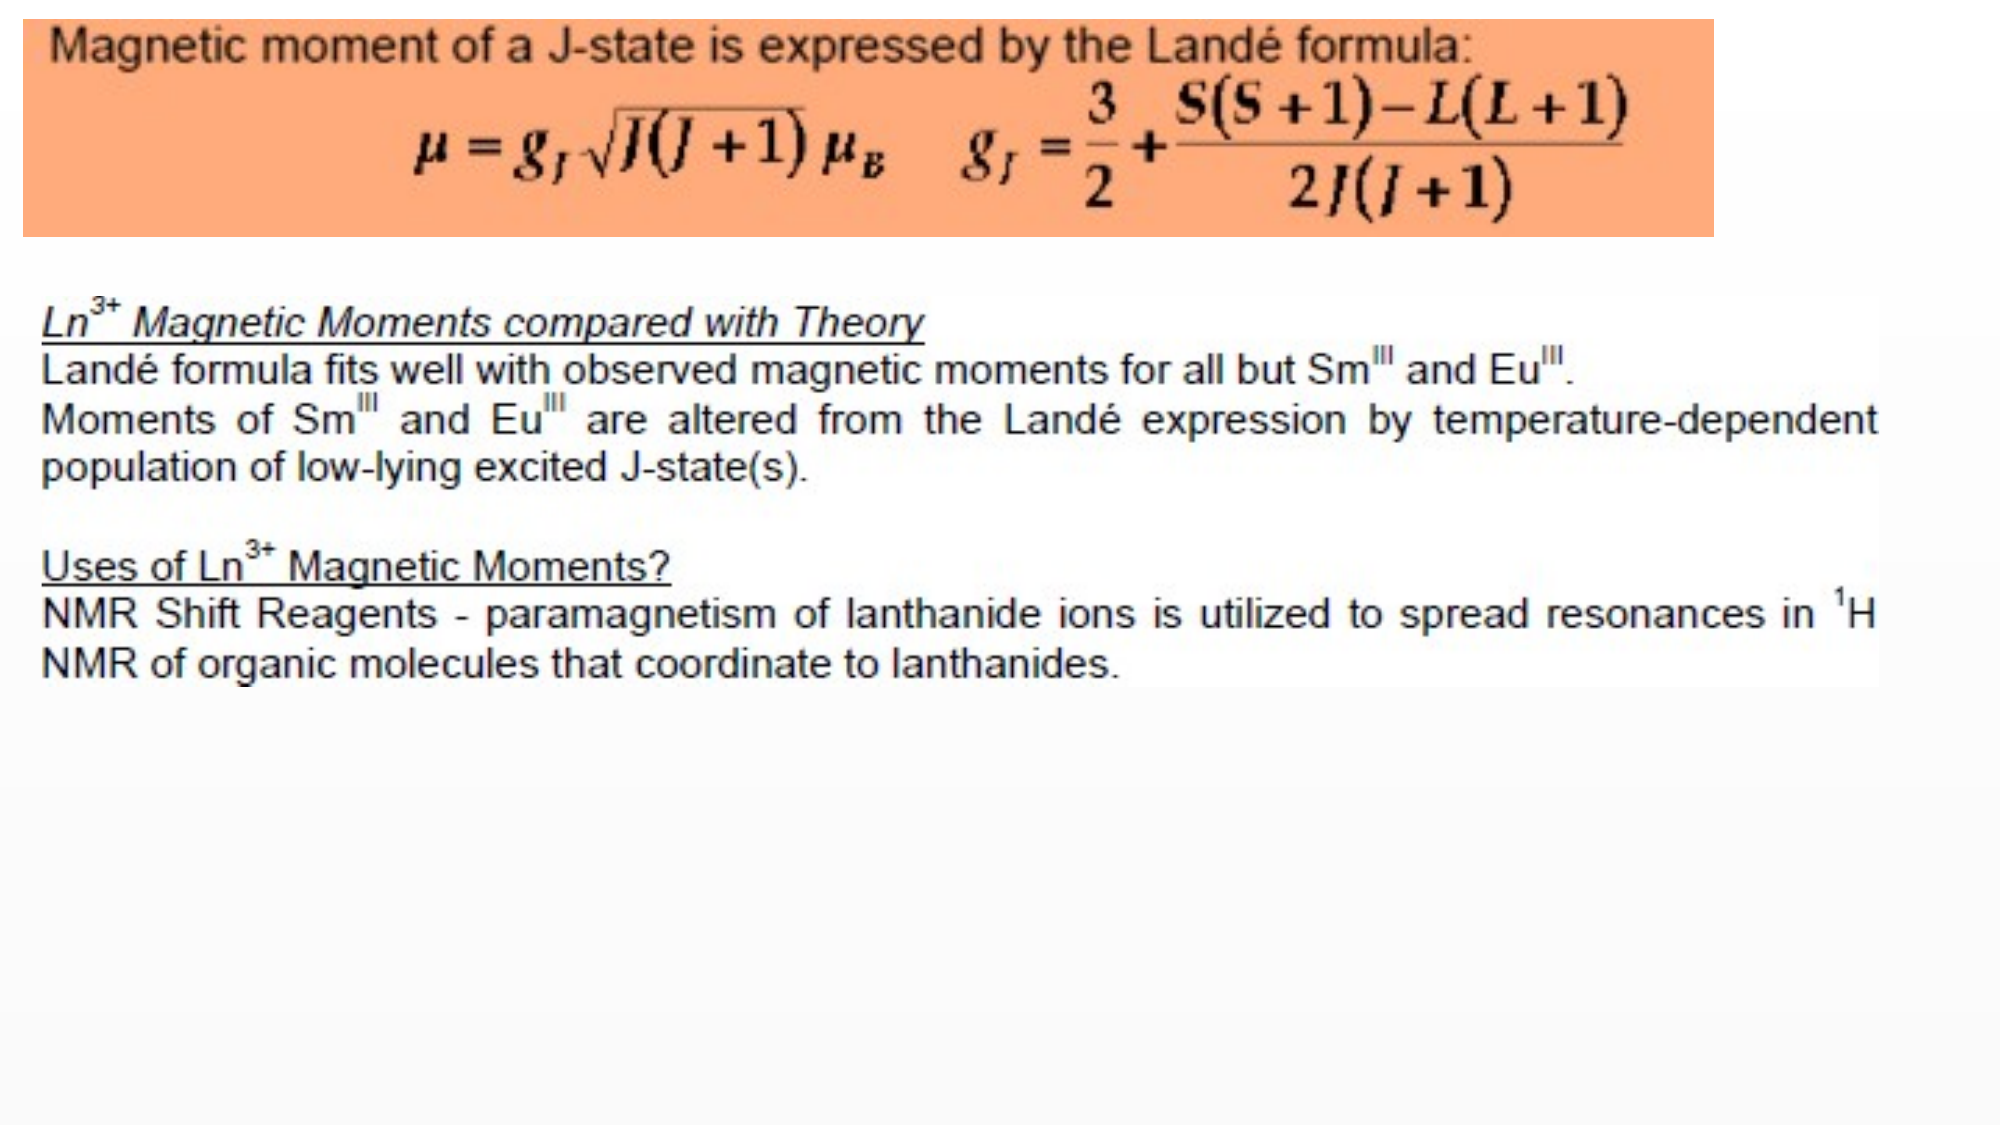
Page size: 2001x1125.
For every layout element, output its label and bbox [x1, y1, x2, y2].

text_box [23, 19, 1714, 237]
text_box [41, 296, 1880, 687]
